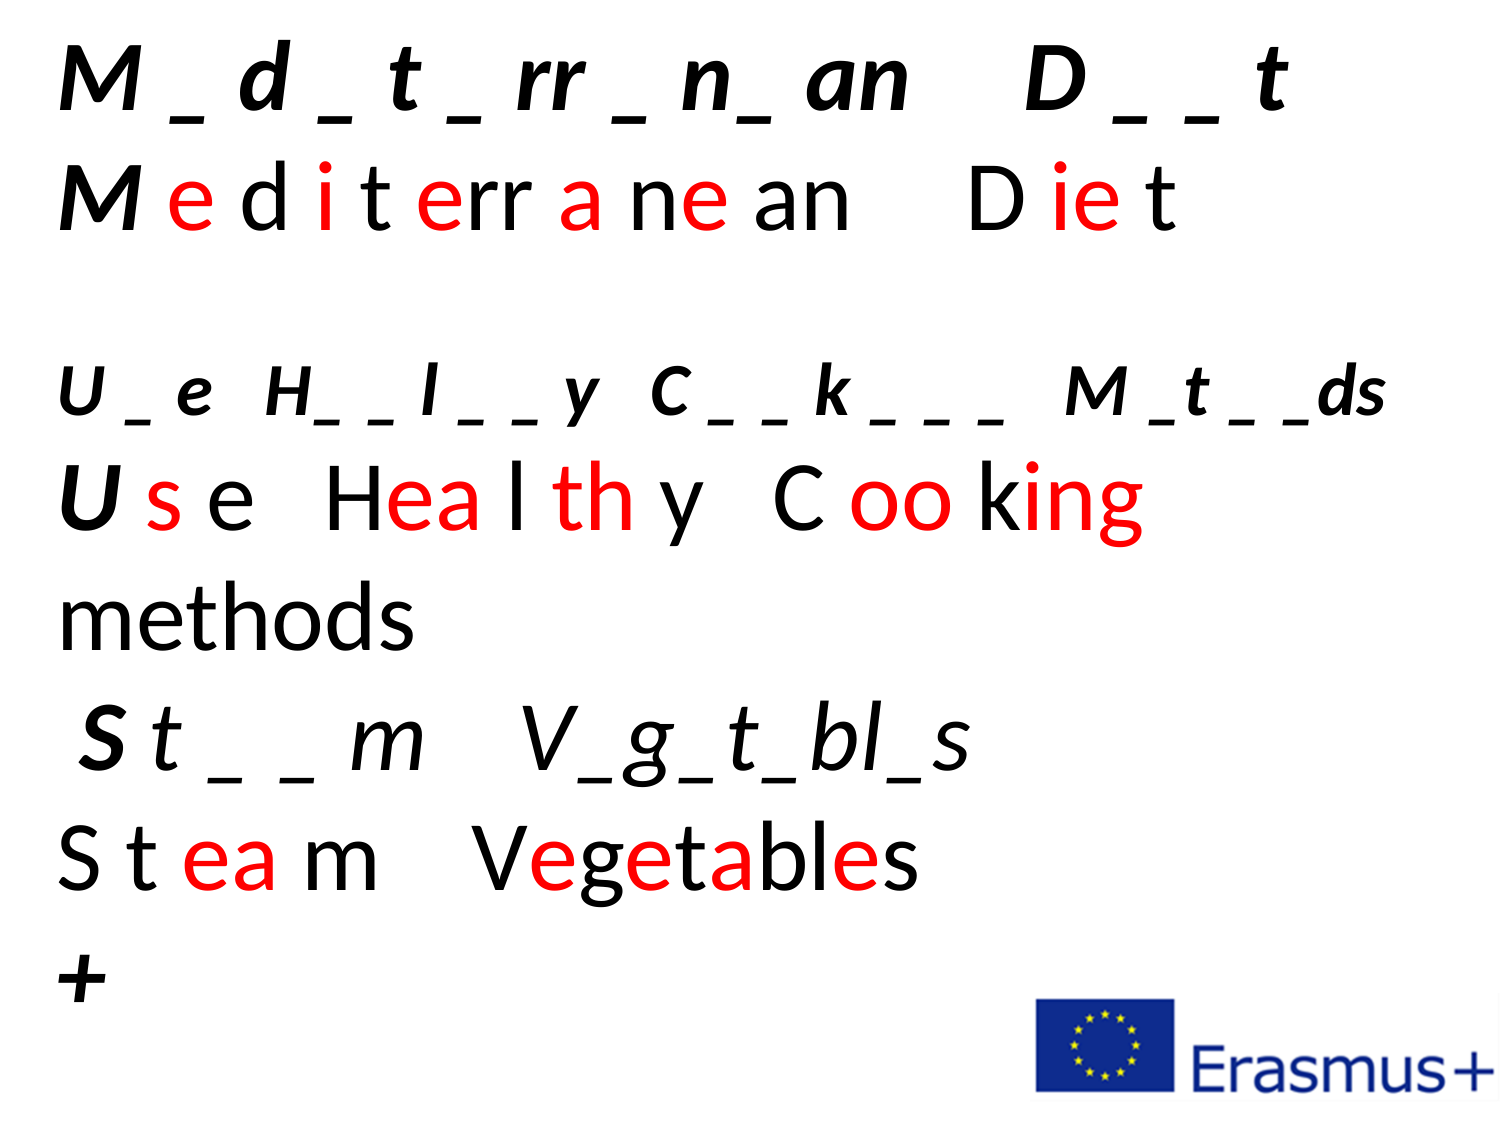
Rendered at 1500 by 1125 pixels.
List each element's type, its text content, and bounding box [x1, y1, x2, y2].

picture [1030, 993, 1500, 1104]
text_box M _ d _ t _ rr _ n_ an D _ _ t M e d i t err a ne an D ie t U _ e H_ _ l _ _ y C _ _ k _ _ _ M _t _ _ds U s e Hea l th y C oo king methods S t _ _ m V­­_g_t_bl_s S t ea m Vegetables + [42, 3, 1495, 1038]
